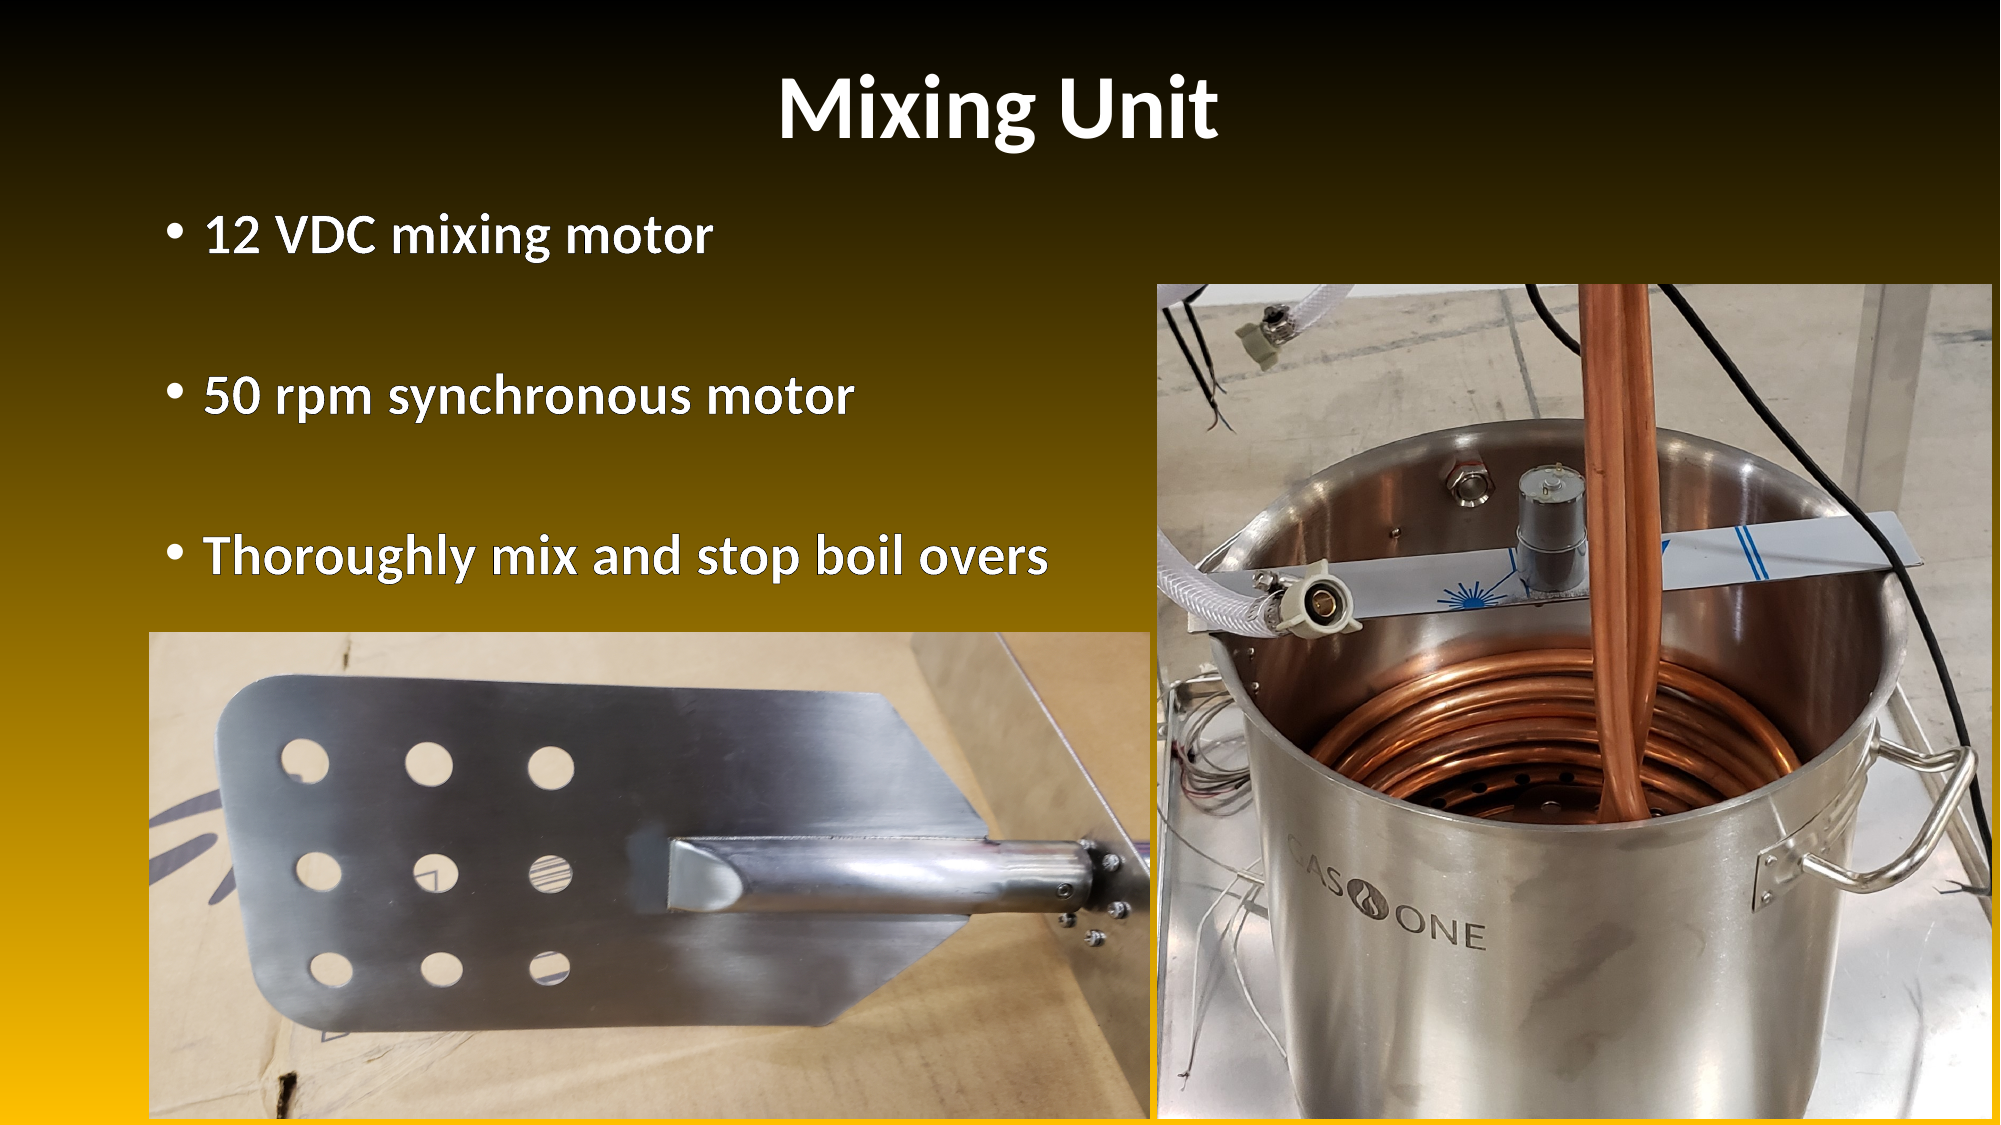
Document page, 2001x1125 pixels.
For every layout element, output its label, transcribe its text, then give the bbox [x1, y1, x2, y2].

list 12 VDC mixing motor 50 rpm synchronous motor Thoroughly mix and stop boil overs [149, 117, 1849, 632]
picture [149, 632, 1151, 1120]
title Mixing Unit [149, 0, 1849, 117]
picture [1156, 283, 1993, 1120]
